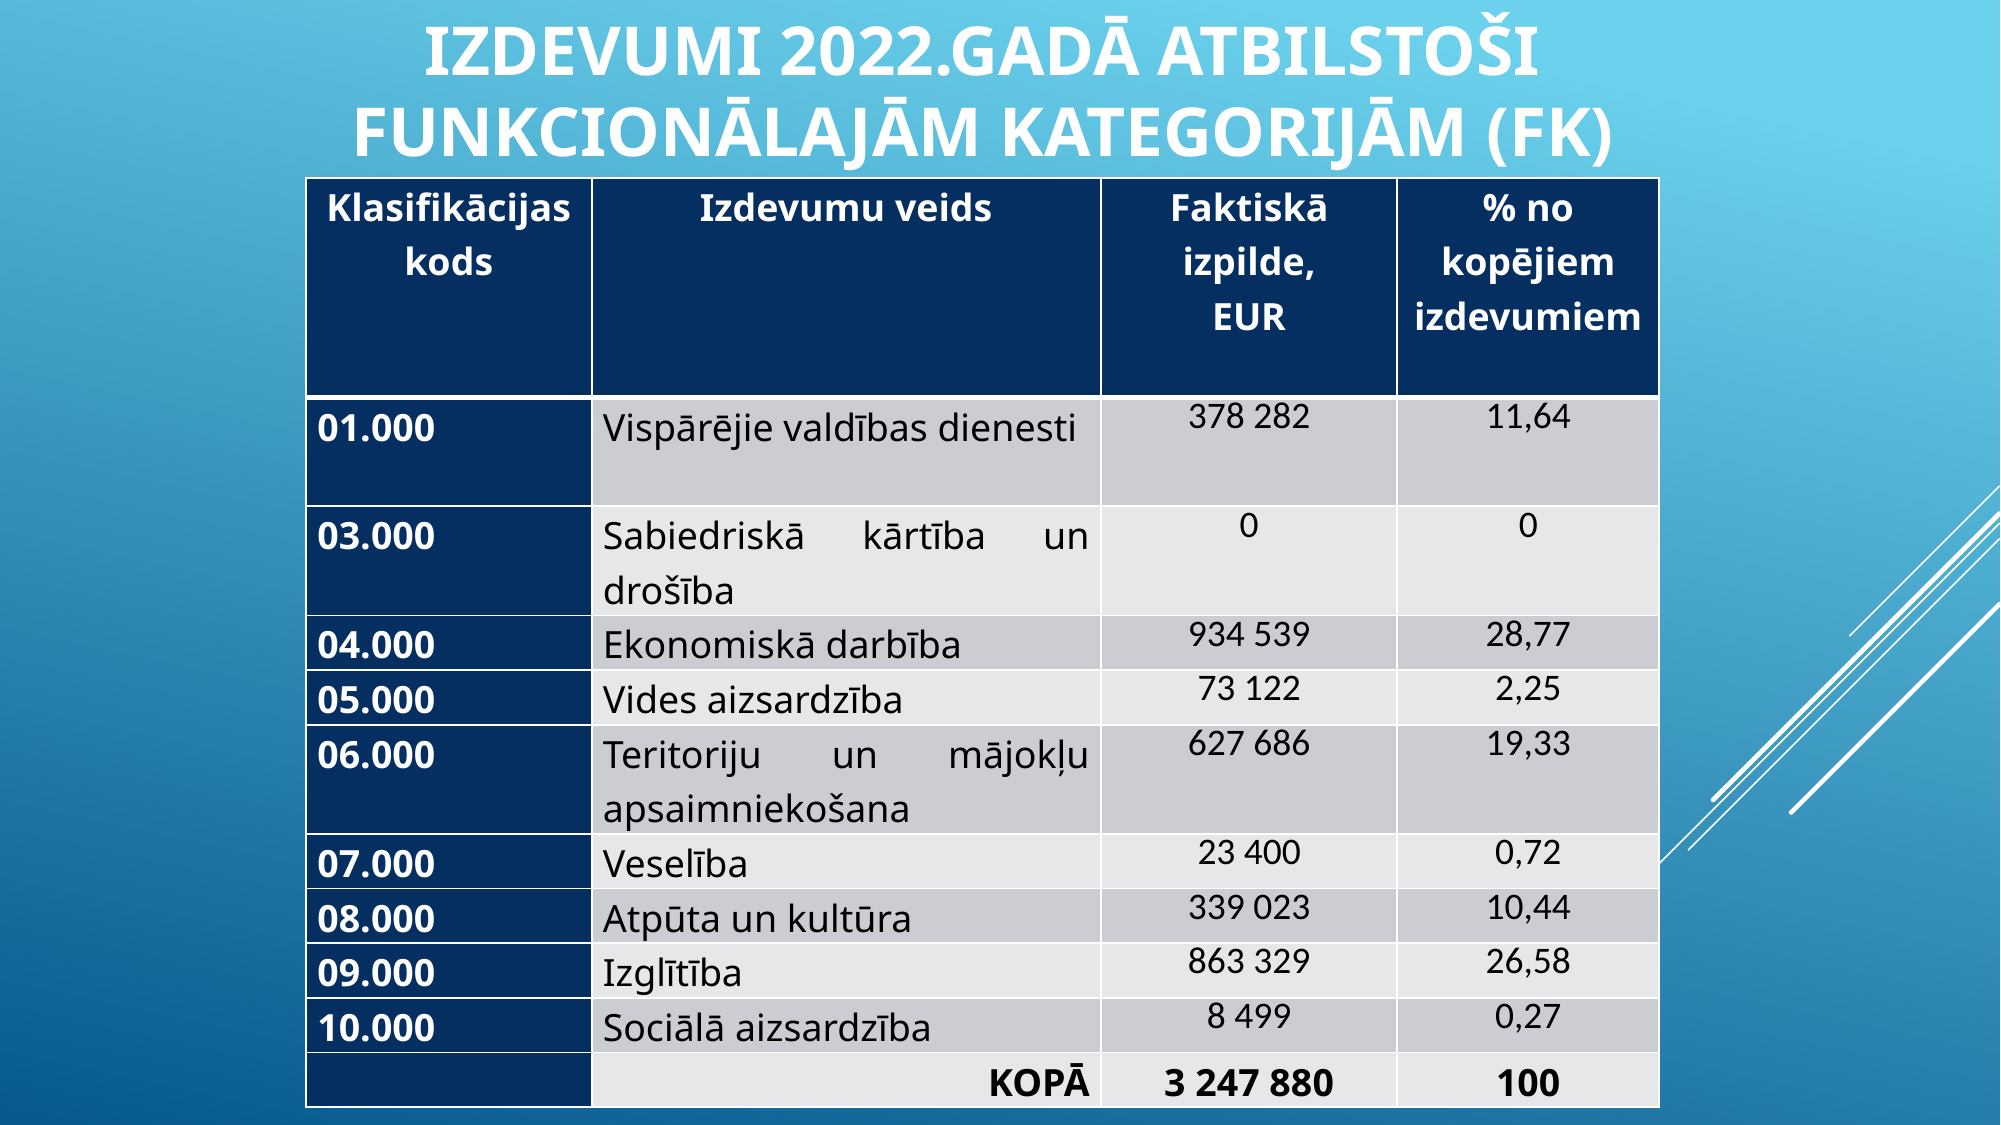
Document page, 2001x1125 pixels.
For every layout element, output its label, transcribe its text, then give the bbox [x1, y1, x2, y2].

table_header Klasifikācijas kods [307, 179, 591, 395]
table_cell 73 122 [1102, 671, 1396, 724]
table_cell 05.000 [307, 671, 591, 724]
table_cell 100 [1398, 1053, 1658, 1106]
table_cell 934 539 [1102, 616, 1396, 669]
table_cell 627 686 [1102, 726, 1396, 833]
table_cell 378 282 [1102, 400, 1396, 505]
table_cell Izglītība [593, 944, 1100, 997]
table_cell 23 400 [1102, 835, 1396, 888]
table_cell 01.000 [307, 400, 591, 505]
table_cell 26,58 [1398, 944, 1658, 997]
table_cell 2,25 [1398, 671, 1658, 724]
table_cell Sociālā aizsardzība [593, 999, 1100, 1052]
table_cell Vispārējie valdības dienesti [593, 400, 1100, 505]
table_cell 10,44 [1398, 889, 1658, 942]
table_cell 0 [1398, 507, 1658, 615]
table_cell 04.000 [307, 616, 591, 669]
table_cell 19,33 [1398, 726, 1658, 833]
table_cell Ekonomiskā darbība [593, 616, 1100, 669]
table_header % no kopējiem izdevumiem [1398, 179, 1658, 395]
table_cell 07.000 [307, 835, 591, 888]
table_header Izdevumu veids [593, 179, 1100, 395]
table_cell 8 499 [1102, 999, 1396, 1052]
table_cell Veselība [593, 835, 1100, 888]
table_header Faktiskā izpilde, EUR [1102, 179, 1396, 395]
title IZDEVUMI 2022.GADĀ ATBILSTOŠI FUNKCIONĀLAJĀM KATEGORIJĀM (FK) [87, 0, 1878, 259]
table_cell Sabiedriskā kārtība un drošība [593, 507, 1100, 615]
table_cell KOPĀ [593, 1053, 1100, 1106]
table_cell 0,72 [1398, 835, 1658, 888]
table_cell 339 023 [1102, 889, 1396, 942]
table_cell 863 329 [1102, 944, 1396, 997]
table_cell 08.000 [307, 889, 591, 942]
table_cell 09.000 [307, 944, 591, 997]
table_cell 10.000 [307, 999, 591, 1052]
table_cell Vides aizsardzība [593, 671, 1100, 724]
table_cell 0,27 [1398, 999, 1658, 1052]
table_cell 28,77 [1398, 616, 1658, 669]
table_cell 0 [1102, 507, 1396, 615]
table_cell 06.000 [307, 726, 591, 833]
table_cell 11,64 [1398, 400, 1658, 505]
table_cell 3 247 880 [1102, 1053, 1396, 1106]
table_cell [307, 1053, 591, 1106]
table_cell Atpūta un kultūra [593, 889, 1100, 942]
table_cell Teritoriju un mājokļu apsaimniekošana [593, 726, 1100, 833]
table_cell 03.000 [307, 507, 591, 615]
